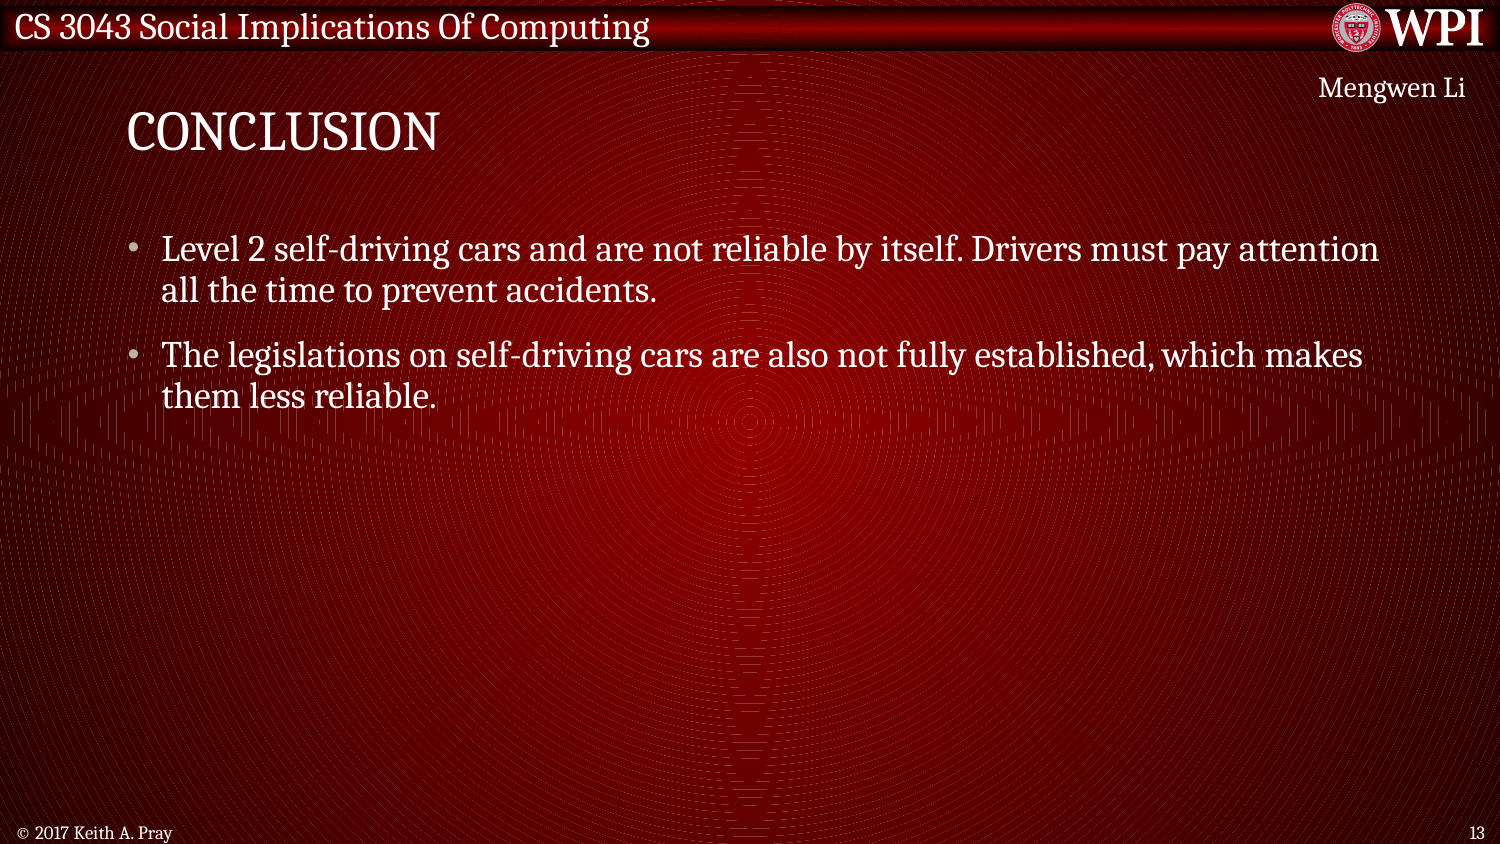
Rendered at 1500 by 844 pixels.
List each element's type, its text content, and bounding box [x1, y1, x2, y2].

picture [1332, 3, 1483, 52]
list Level 2 self-driving cars and are not reliable by itself. Drivers must pay attention all the time to prevent accidents. The legislations on self-driving cars are also not fully established, which makes them less reliable. [112, 221, 1424, 772]
slide_number 13 [1397, 819, 1500, 844]
title Conclusion [112, 59, 1388, 210]
text_box Mengwen Li [1123, 61, 1481, 111]
footer © 2017 Keith A. Pray [0, 819, 913, 844]
